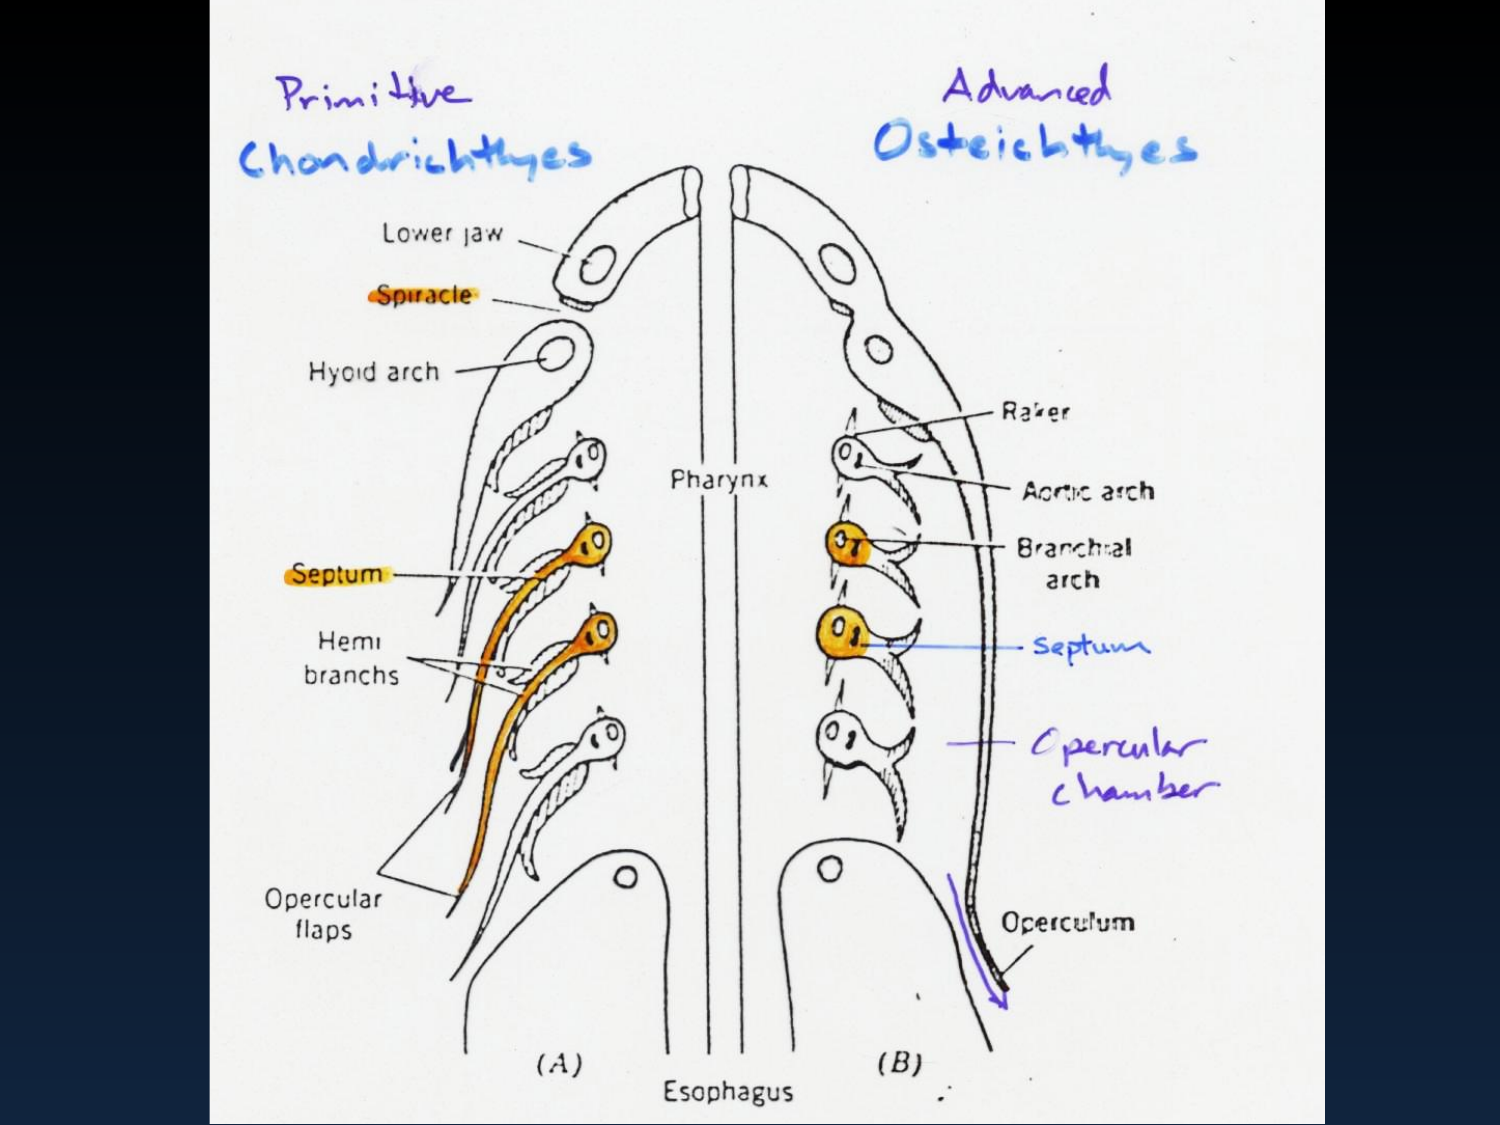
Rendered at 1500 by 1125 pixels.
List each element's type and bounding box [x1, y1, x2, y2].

picture [209, 0, 1326, 1124]
